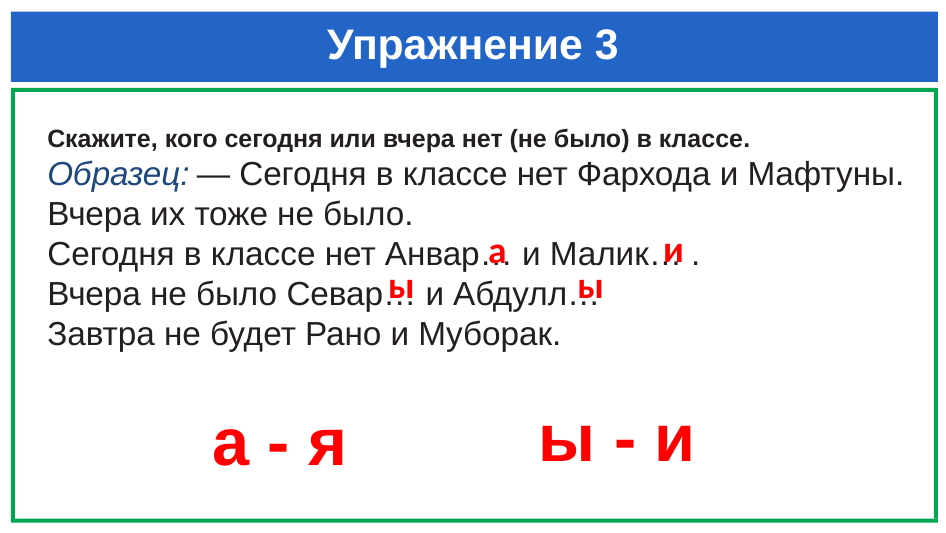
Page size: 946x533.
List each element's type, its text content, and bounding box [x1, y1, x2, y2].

text_box а - я [197, 391, 411, 486]
title Упражнение 3 [49, 16, 897, 69]
text_box а [473, 218, 522, 279]
text_box и [648, 217, 699, 278]
text_box ы [373, 253, 430, 314]
list Скажите, кого сегодня или вчера нет (не было) в классе. Образец: — Сегодня в классе нет Фархода и Мафтуны. Вчера их тоже не было. Сегодня в классе нет Анвар… и Малик… . Вчера не было Севар… и Абдулл… Завтра не будет Рано и Муборак. [47, 122, 936, 385]
text_box ы [562, 254, 619, 314]
text_box ы - и [523, 387, 711, 482]
